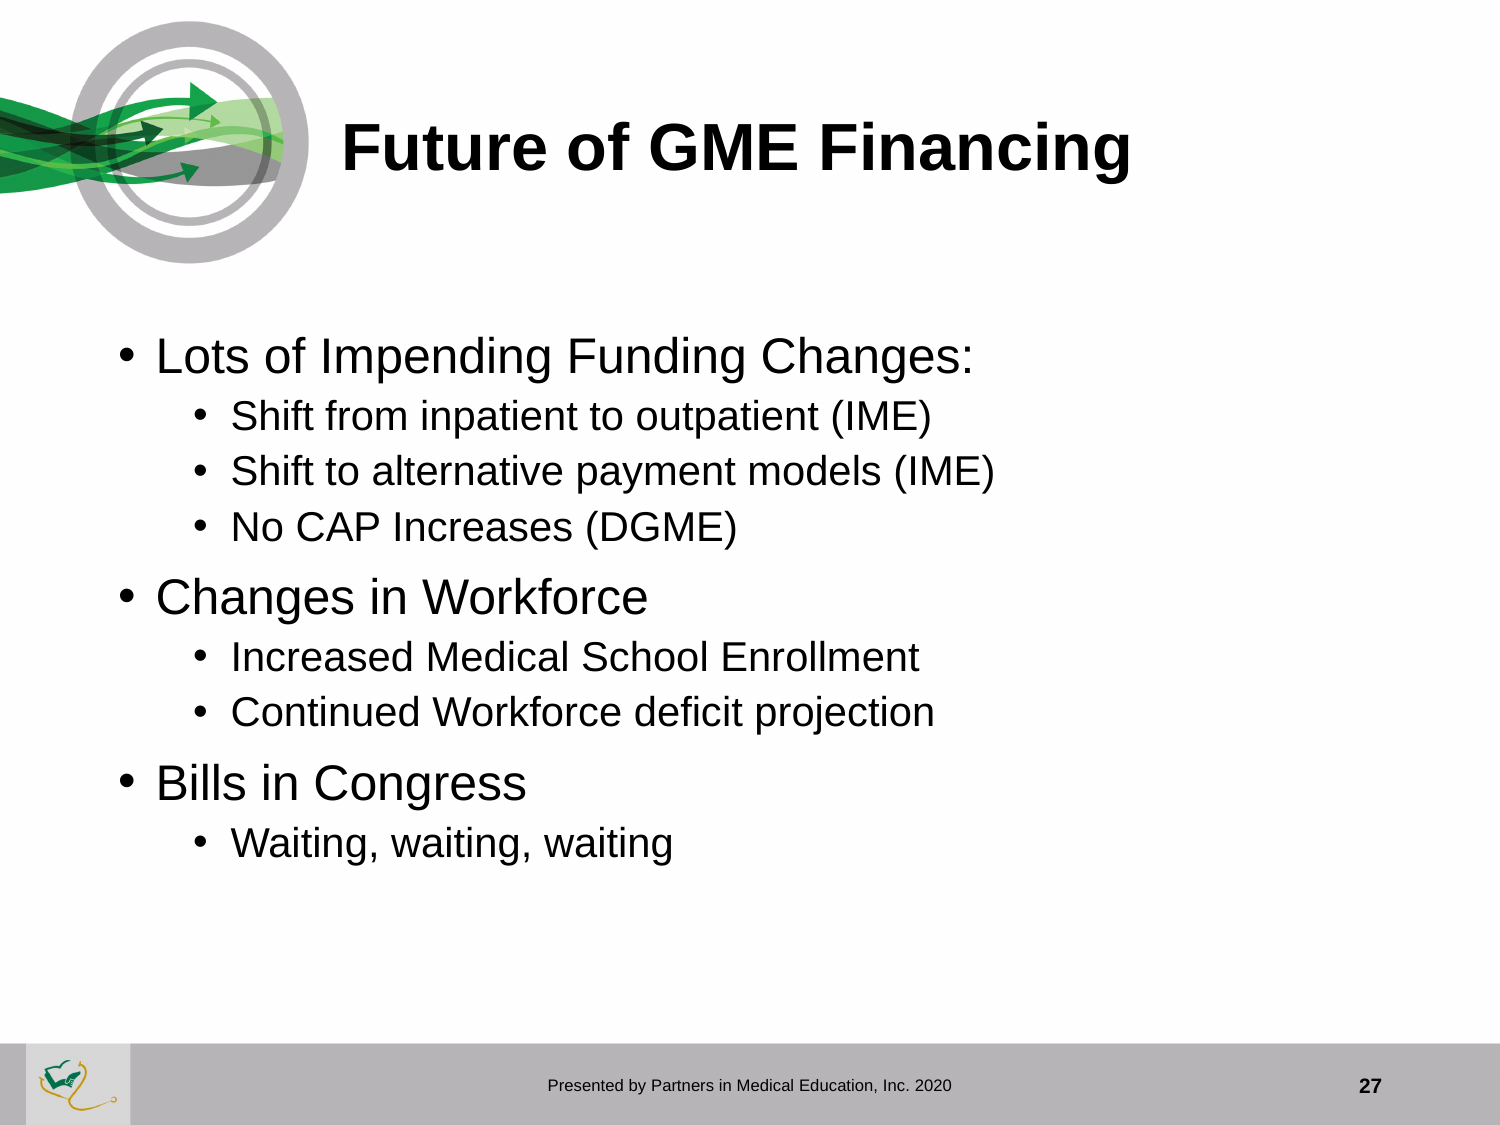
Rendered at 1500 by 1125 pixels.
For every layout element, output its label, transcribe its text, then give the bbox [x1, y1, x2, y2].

text_box 27 [1059, 1055, 1397, 1116]
title Future of GME Financing [326, 40, 1397, 258]
footer Presented by Partners in Medical Education, Inc. 2020 [496, 1055, 1004, 1116]
picture [0, 0, 1500, 1125]
list Lots of Impending Funding Changes: Shift from inpatient to outpatient (IME) Shift to alternative payment models (IME) No CAP Increases (DGME) Changes in Workforce Increased Medical School Enrollment Continued Workforce deficit projection Bills in Congress Waiting, waiting, waiting [103, 315, 1397, 948]
